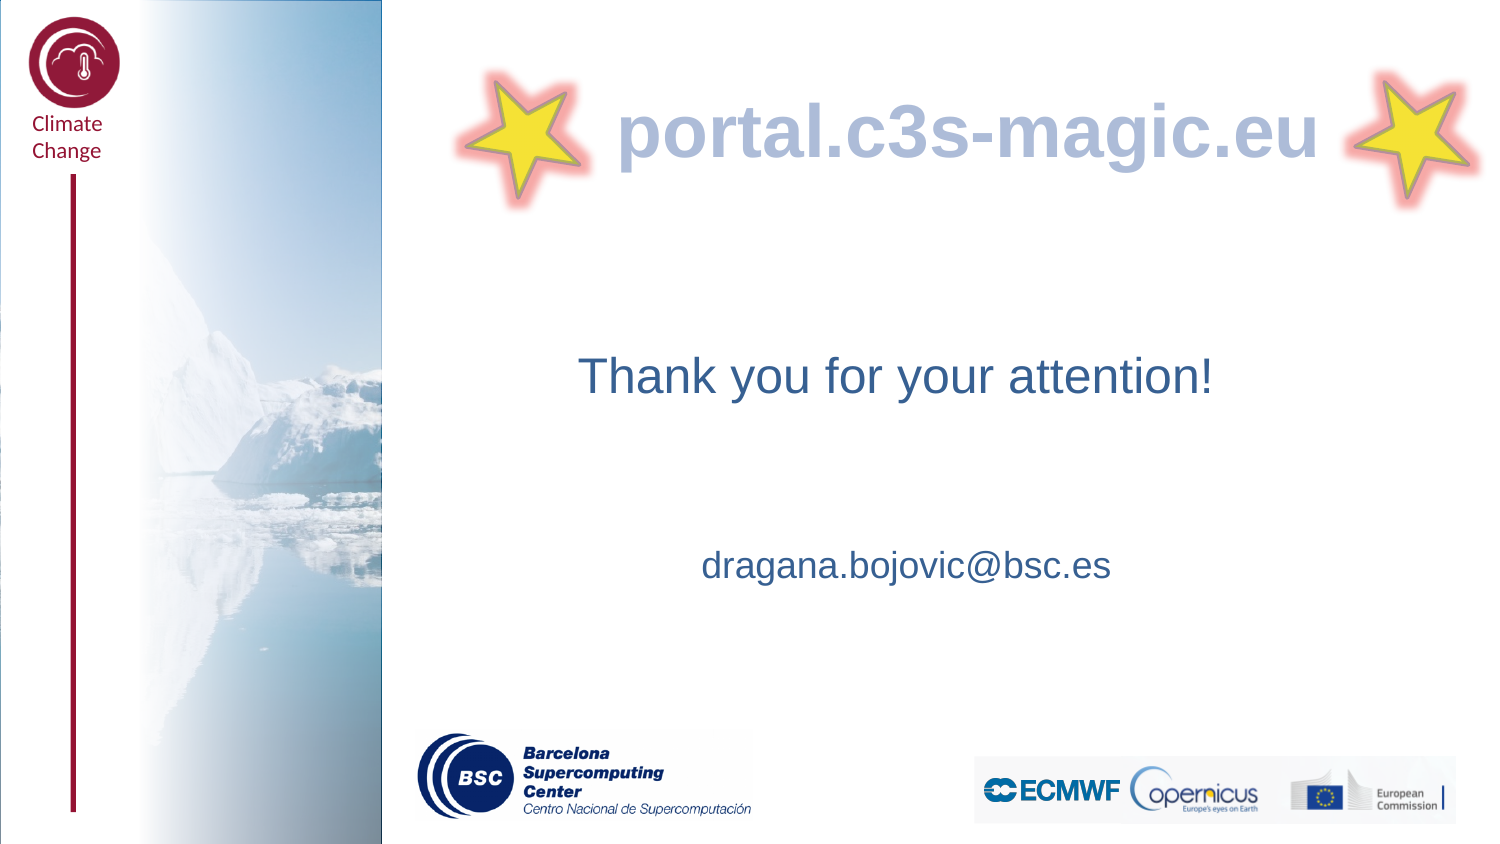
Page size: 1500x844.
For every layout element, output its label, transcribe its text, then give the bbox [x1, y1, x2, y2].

text_box Thank you for your attention! [563, 336, 1244, 412]
picture [415, 729, 753, 821]
text_box dragana.bojovic@bsc.es [686, 534, 1127, 594]
picture [19, 3, 128, 116]
text_box [1353, 80, 1471, 200]
picture [1123, 756, 1456, 824]
text_box portal.c3s-magic.eu [602, 75, 1337, 181]
picture [984, 778, 1120, 802]
text_box [464, 80, 582, 200]
